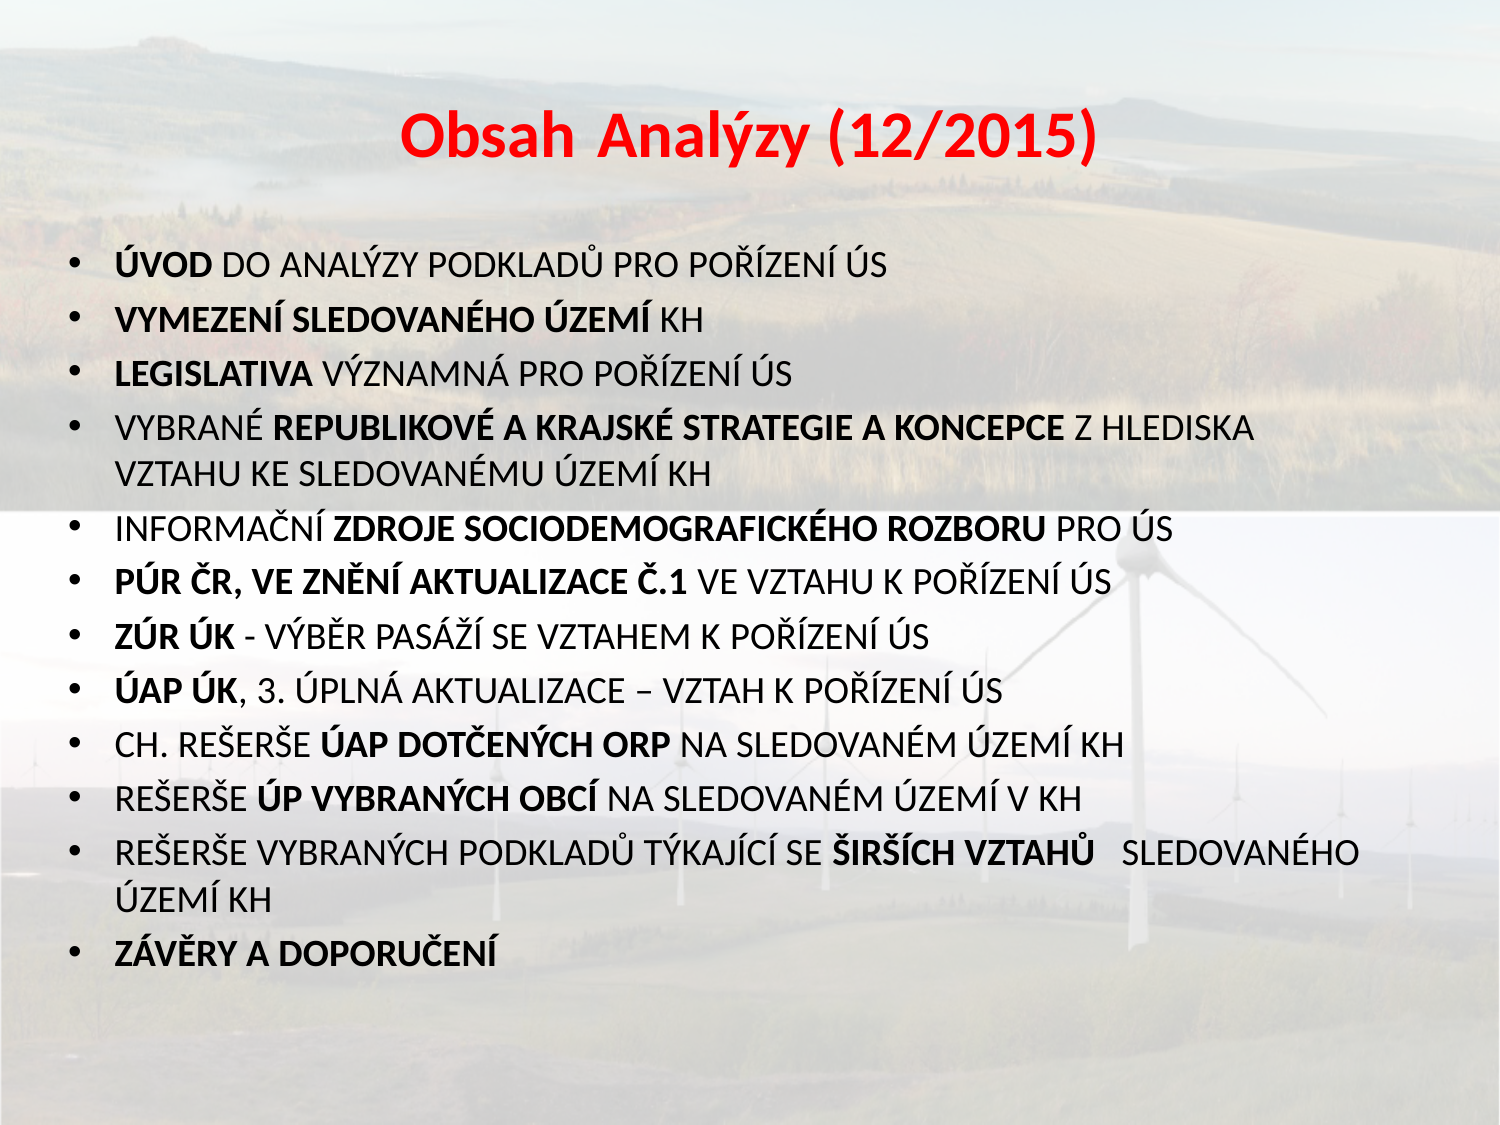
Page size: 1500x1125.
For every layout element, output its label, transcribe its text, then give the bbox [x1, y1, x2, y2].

title Obsah Analýzy (12/2015) [75, 45, 1425, 197]
list úVod do analýzy podkladů pro pořízení ÚS Vymezení sledovaného území KH Legislativa významná pro pořízení ÚS Vybrané republikové a krajské strategie a koncepce z hlediska vztahu ke sledovanému území KH informační zdroje sociodemografického rozboru pro ÚS PÚR ČR, VE ZNĚNÍ AKTUALIZACE Č.1 VE VZTAHU K pořízení ÚS ZÚR ÚK - výběr pasáží se vztahem k pořízení ÚS ÚAP ÚK, 3. ÚPLNÁ AKTUALIZACE – vztah k pořízení ÚS CH. Rešerše ÚAP dotčených ORP na sledovaném území KH Rešerše ÚP vybraných obcí na sledovaném území v KH Rešerše vybraných podkladů týkající se širších vztahů sledovaného území KH ZÁVĚRY A DOPORUČENÍ [53, 231, 1404, 988]
